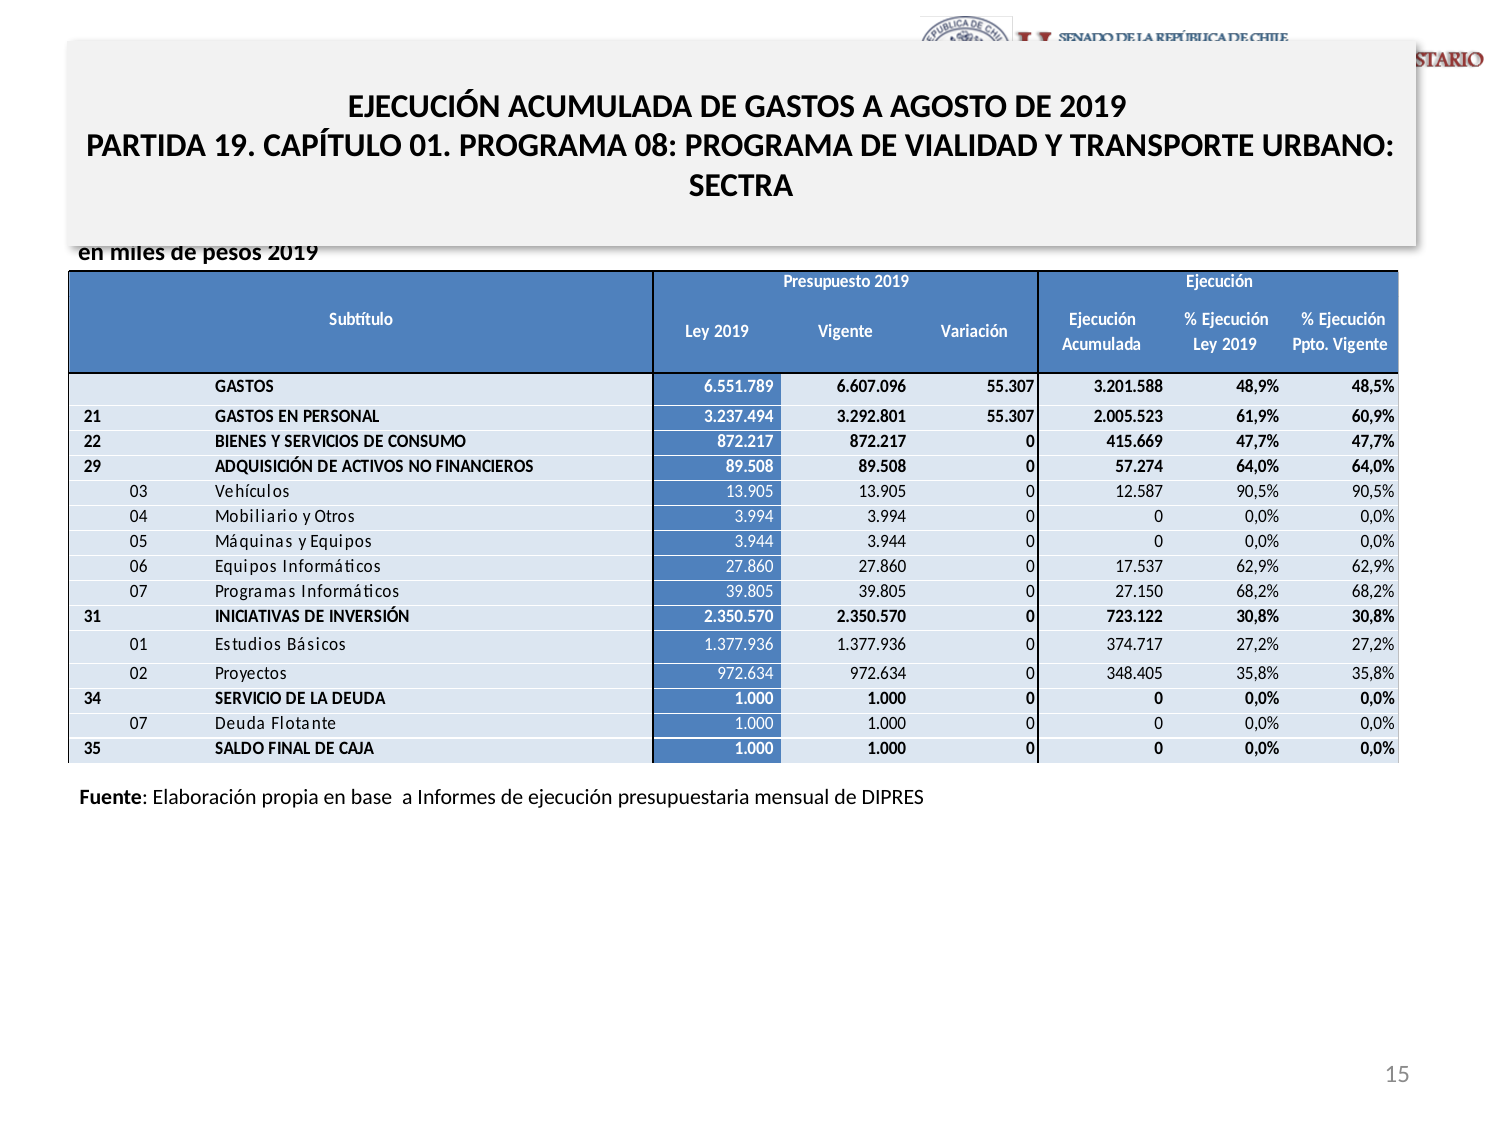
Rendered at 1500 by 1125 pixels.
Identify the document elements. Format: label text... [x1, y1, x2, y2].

picture [67, 270, 1400, 765]
text_box en miles de pesos 2019 [63, 227, 1414, 303]
title EJECUCIÓN ACUMULADA DE GASTOS A AGOSTO DE 2019 PARTIDA 19. CAPÍTULO 01. PROGRAMA 08: PROGRAMA DE VIALIDAD Y TRANSPORTE URBANO: SECTRA [67, 41, 1415, 246]
footer Fuente: Elaboración propia en base a Informes de ejecución presupuestaria mensual de DIPRES [64, 775, 1444, 811]
picture [920, 5, 1499, 119]
slide_number 15 [1074, 1042, 1425, 1103]
